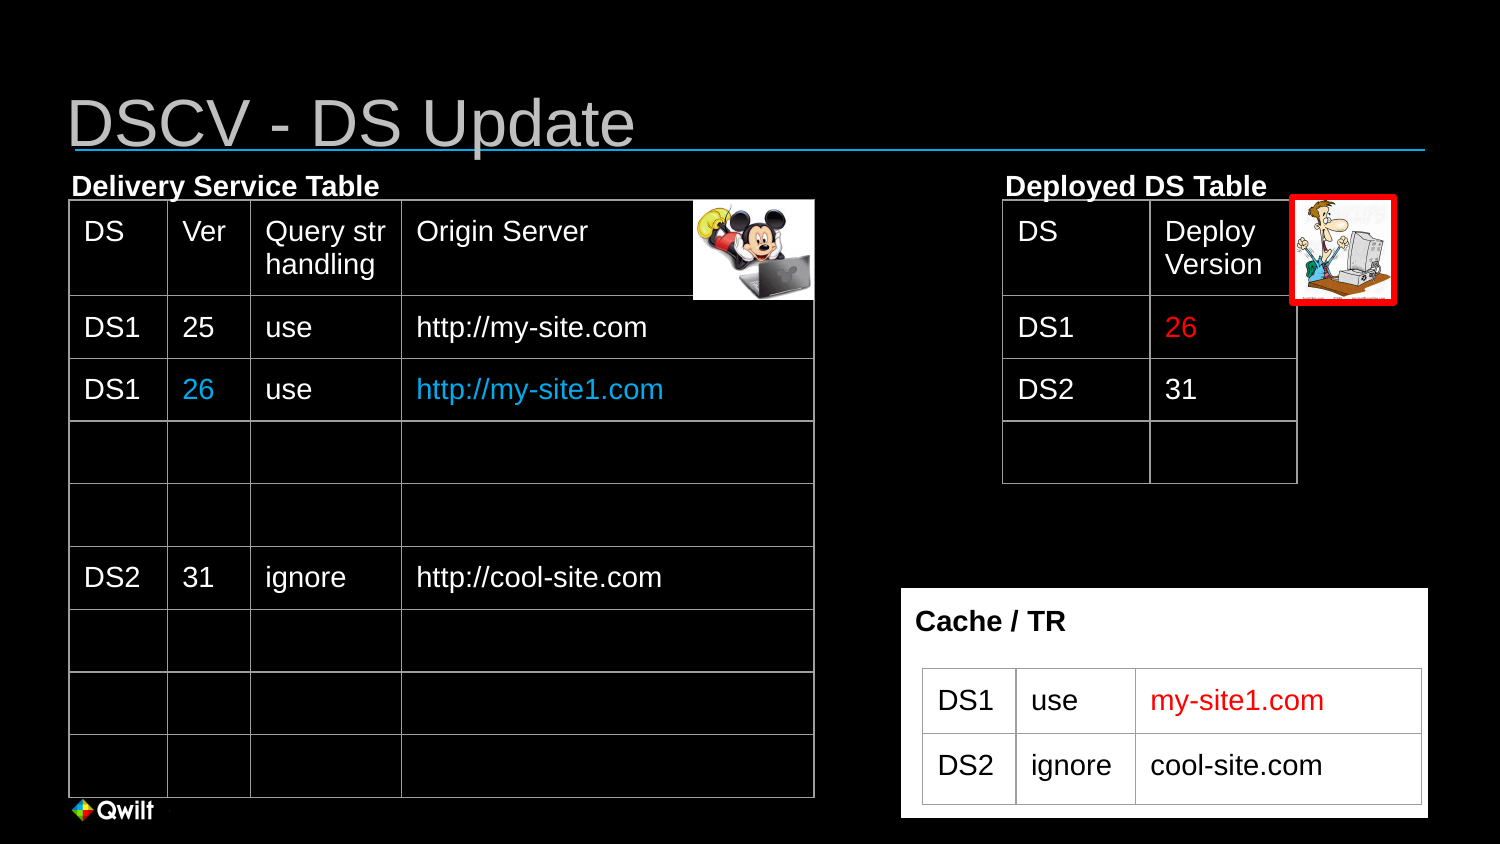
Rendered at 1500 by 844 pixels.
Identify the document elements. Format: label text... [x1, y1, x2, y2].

table_cell DS2 [1003, 359, 1149, 420]
table_cell ignore [1017, 734, 1135, 804]
table_cell use [251, 359, 401, 420]
table_header DS1 [923, 669, 1015, 733]
table_cell DS2 [923, 734, 1015, 804]
picture [693, 199, 815, 300]
table_cell ignore [251, 547, 401, 609]
table_cell [251, 735, 401, 797]
table_cell [251, 673, 401, 734]
table_cell [251, 422, 401, 483]
table_header Query str handling [251, 201, 401, 295]
table_header DS [70, 201, 167, 295]
table_cell [168, 422, 250, 483]
table_cell [402, 735, 813, 797]
table_header Deploy Version [1151, 201, 1289, 295]
table_header Origin Server [402, 201, 690, 295]
table_header Ver [168, 201, 250, 295]
table_cell cool-site.com [1136, 734, 1421, 804]
table_header my-site1.com [1136, 669, 1421, 733]
table_cell [168, 610, 250, 671]
table_cell 26 [168, 359, 250, 420]
table_cell 31 [1151, 359, 1296, 420]
text_box Delivery Service Table [56, 152, 478, 201]
table_cell [251, 610, 401, 671]
picture [51, 791, 188, 832]
table_cell DS1 [70, 359, 167, 420]
table_cell 25 [168, 296, 250, 358]
table_cell [70, 735, 167, 797]
text_box Deployed DS Table [990, 152, 1412, 201]
text_box Cache / TR [900, 587, 1429, 819]
table_cell [402, 422, 813, 483]
table_cell 31 [168, 547, 250, 609]
table_cell DS2 [70, 547, 167, 609]
picture [1294, 199, 1392, 300]
table_cell use [251, 296, 401, 358]
table_cell [70, 673, 167, 734]
table_cell [402, 673, 813, 734]
table_cell http://my-site.com [402, 296, 813, 358]
table_cell [251, 484, 401, 546]
table_cell [168, 484, 250, 546]
table_cell [70, 484, 167, 546]
table_cell 26 [1151, 296, 1296, 358]
table_cell [70, 422, 167, 483]
table_cell [402, 484, 813, 546]
table_cell [1003, 422, 1149, 483]
table_cell DS1 [70, 296, 167, 358]
table_header DS [1003, 201, 1149, 295]
title DSCV - DS Update [51, 72, 1449, 167]
table_cell [402, 610, 813, 671]
table_cell [168, 735, 250, 797]
table_cell [1151, 422, 1296, 483]
table_header use [1017, 669, 1135, 733]
table_cell [168, 673, 250, 734]
table_cell http://my-site1.com [402, 359, 813, 420]
table_cell http://cool-site.com [402, 547, 813, 609]
table_cell [70, 610, 167, 671]
table_cell DS1 [1003, 296, 1149, 358]
